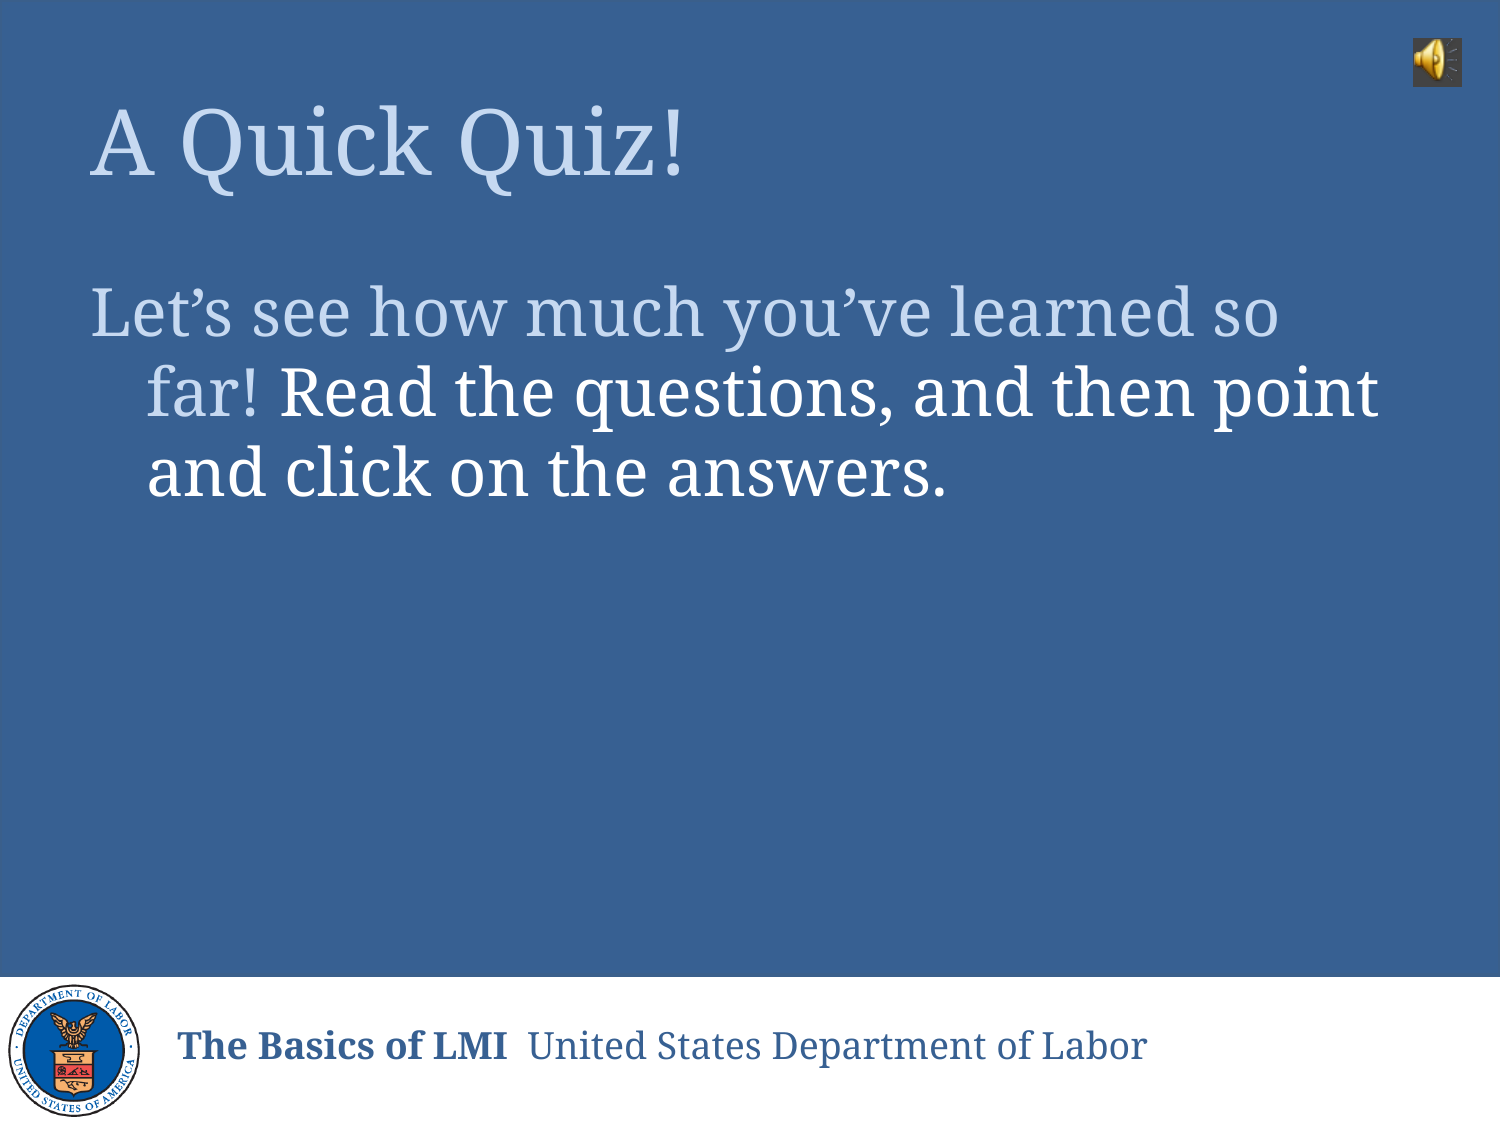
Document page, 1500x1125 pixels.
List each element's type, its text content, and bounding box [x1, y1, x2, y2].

list Let’s see how much you’ve learned so far! Read the questions, and then point and click on the answers. [75, 262, 1425, 538]
picture [1412, 37, 1463, 88]
title A Quick Quiz! [75, 45, 1425, 233]
picture [5, 981, 143, 1120]
